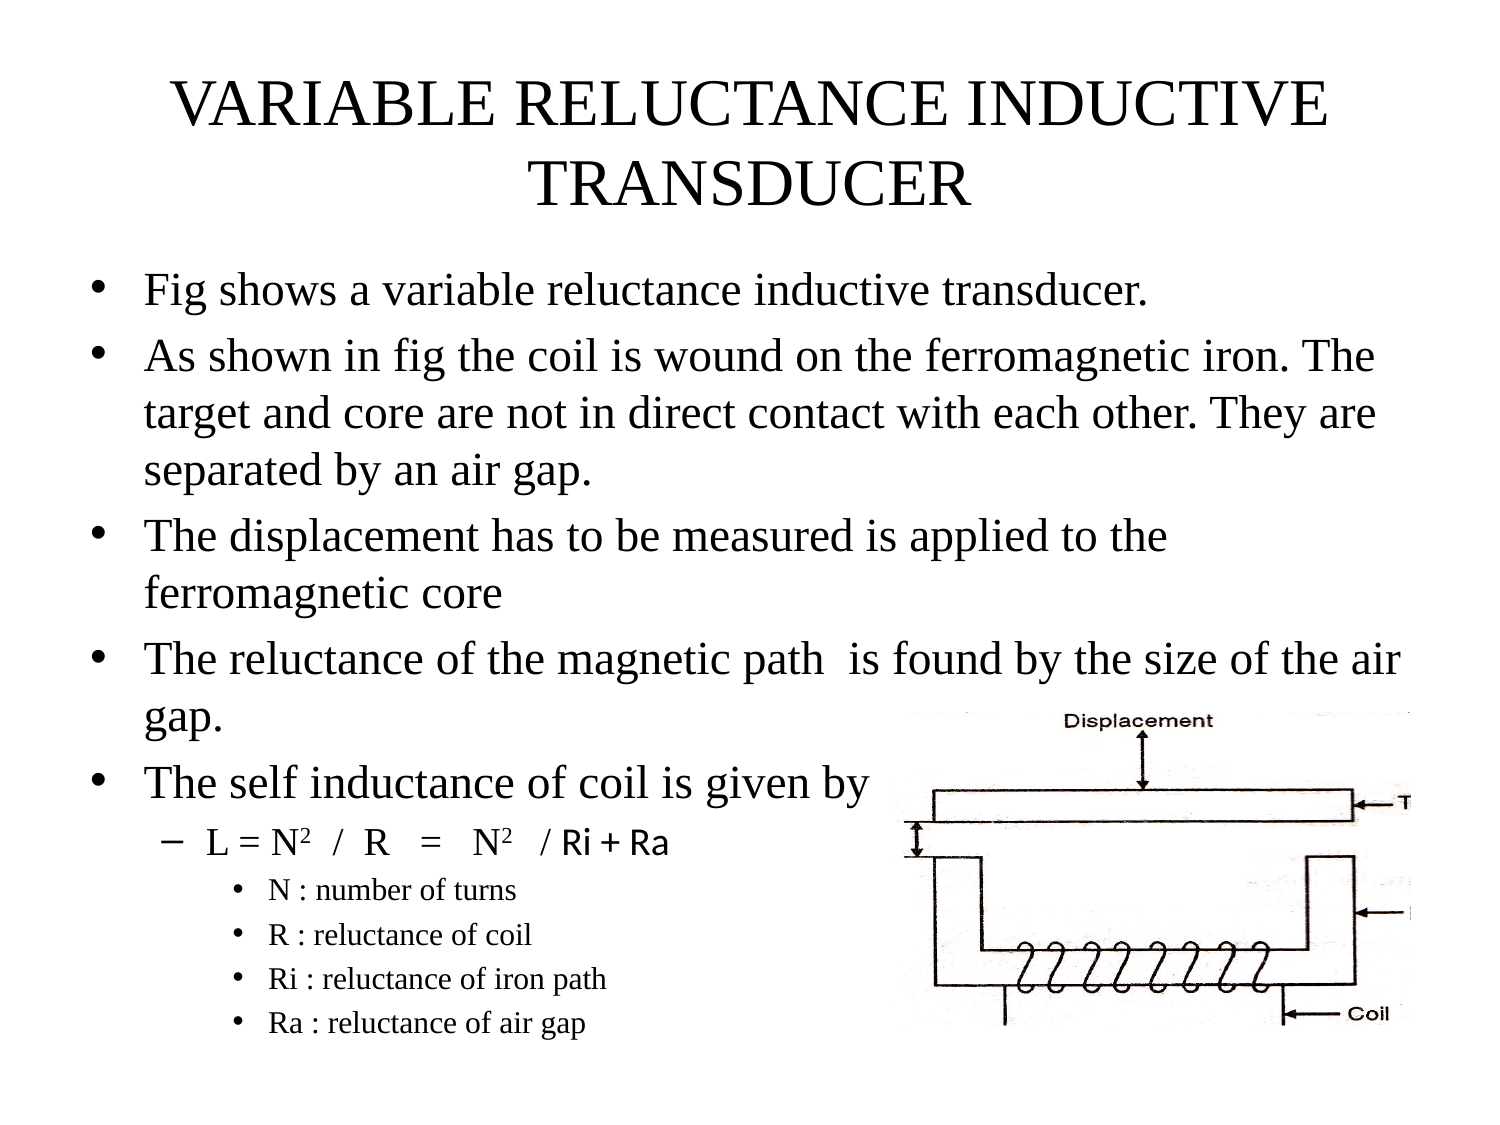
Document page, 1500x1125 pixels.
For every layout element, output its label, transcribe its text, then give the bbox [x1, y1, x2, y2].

title VARIABLE RELUCTANCE INDUCTIVE TRANSDUCER [75, 45, 1425, 233]
list Fig shows a variable reluctance inductive transducer. As shown in fig the coil is wound on the ferromagnetic iron. The target and core are not in direct contact with each other. They are separated by an air gap. The displacement has to be measured is applied to the ferromagnetic core The reluctance of the magnetic path is found by the size of the air gap. The self inductance of coil is given by L = N2 / R = N2 / Ri + Ra N : number of turns R : reluctance of coil Ri : reluctance of iron path Ra : reluctance of air gap [75, 249, 1425, 1050]
picture [887, 712, 1415, 1030]
